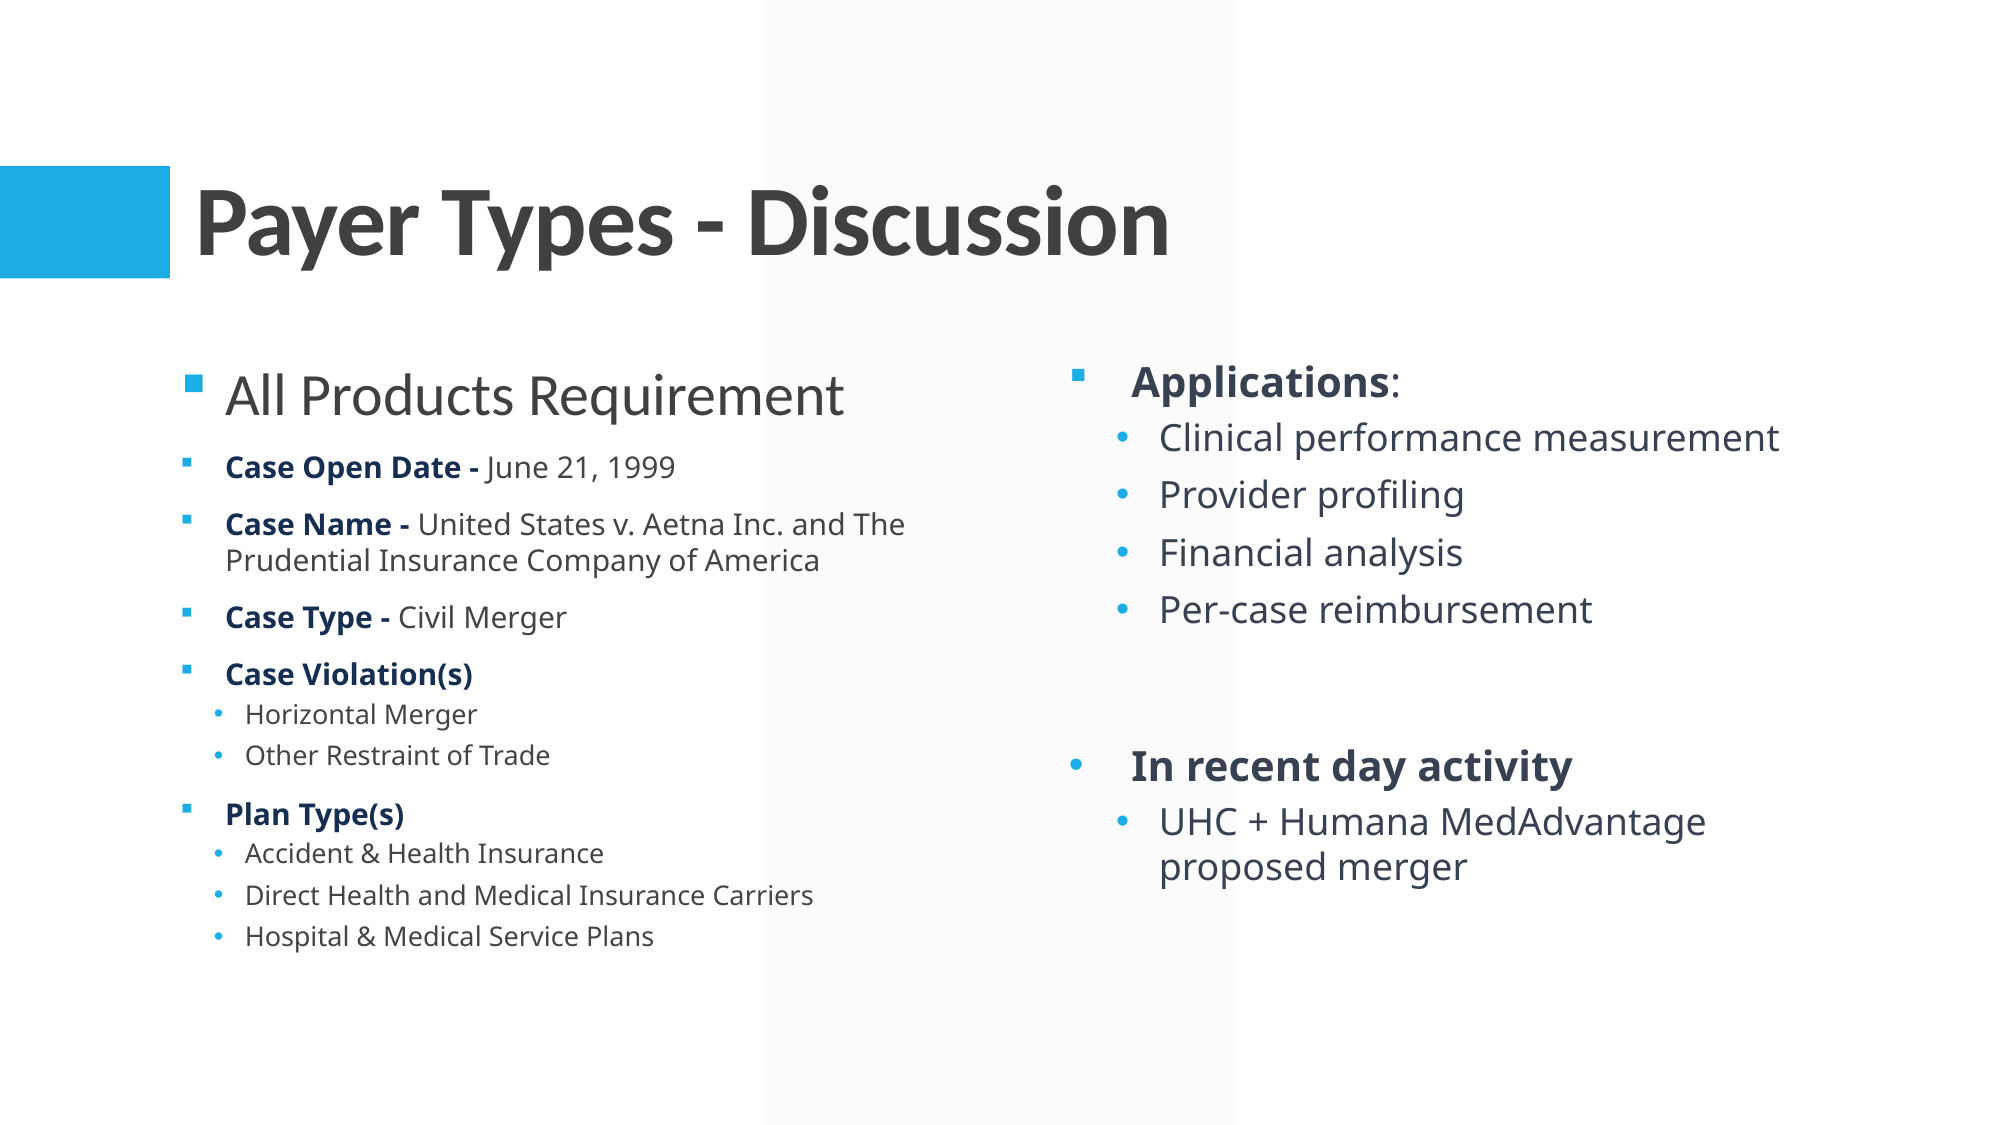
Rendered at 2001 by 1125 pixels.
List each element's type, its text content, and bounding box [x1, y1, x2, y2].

list All Products Requirement Case Open Date - June 21, 1999 Case Name - United States v. Aetna Inc. and The Prudential Insurance Company of America Case Type - Civil Merger Case Violation(s) Horizontal Merger Other Restraint of Trade Plan Type(s) Accident & Health Insurance Direct Health and Medical Insurance Carriers Hospital & Medical Service Plans [180, 347, 942, 963]
list Applications: Clinical performance measurement Provider profiling Financial analysis Per-case reimbursement In recent day activity UHC + Humana MedAdvantage proposed merger [1068, 347, 1830, 963]
title Payer Types - Discussion [180, 47, 1830, 285]
